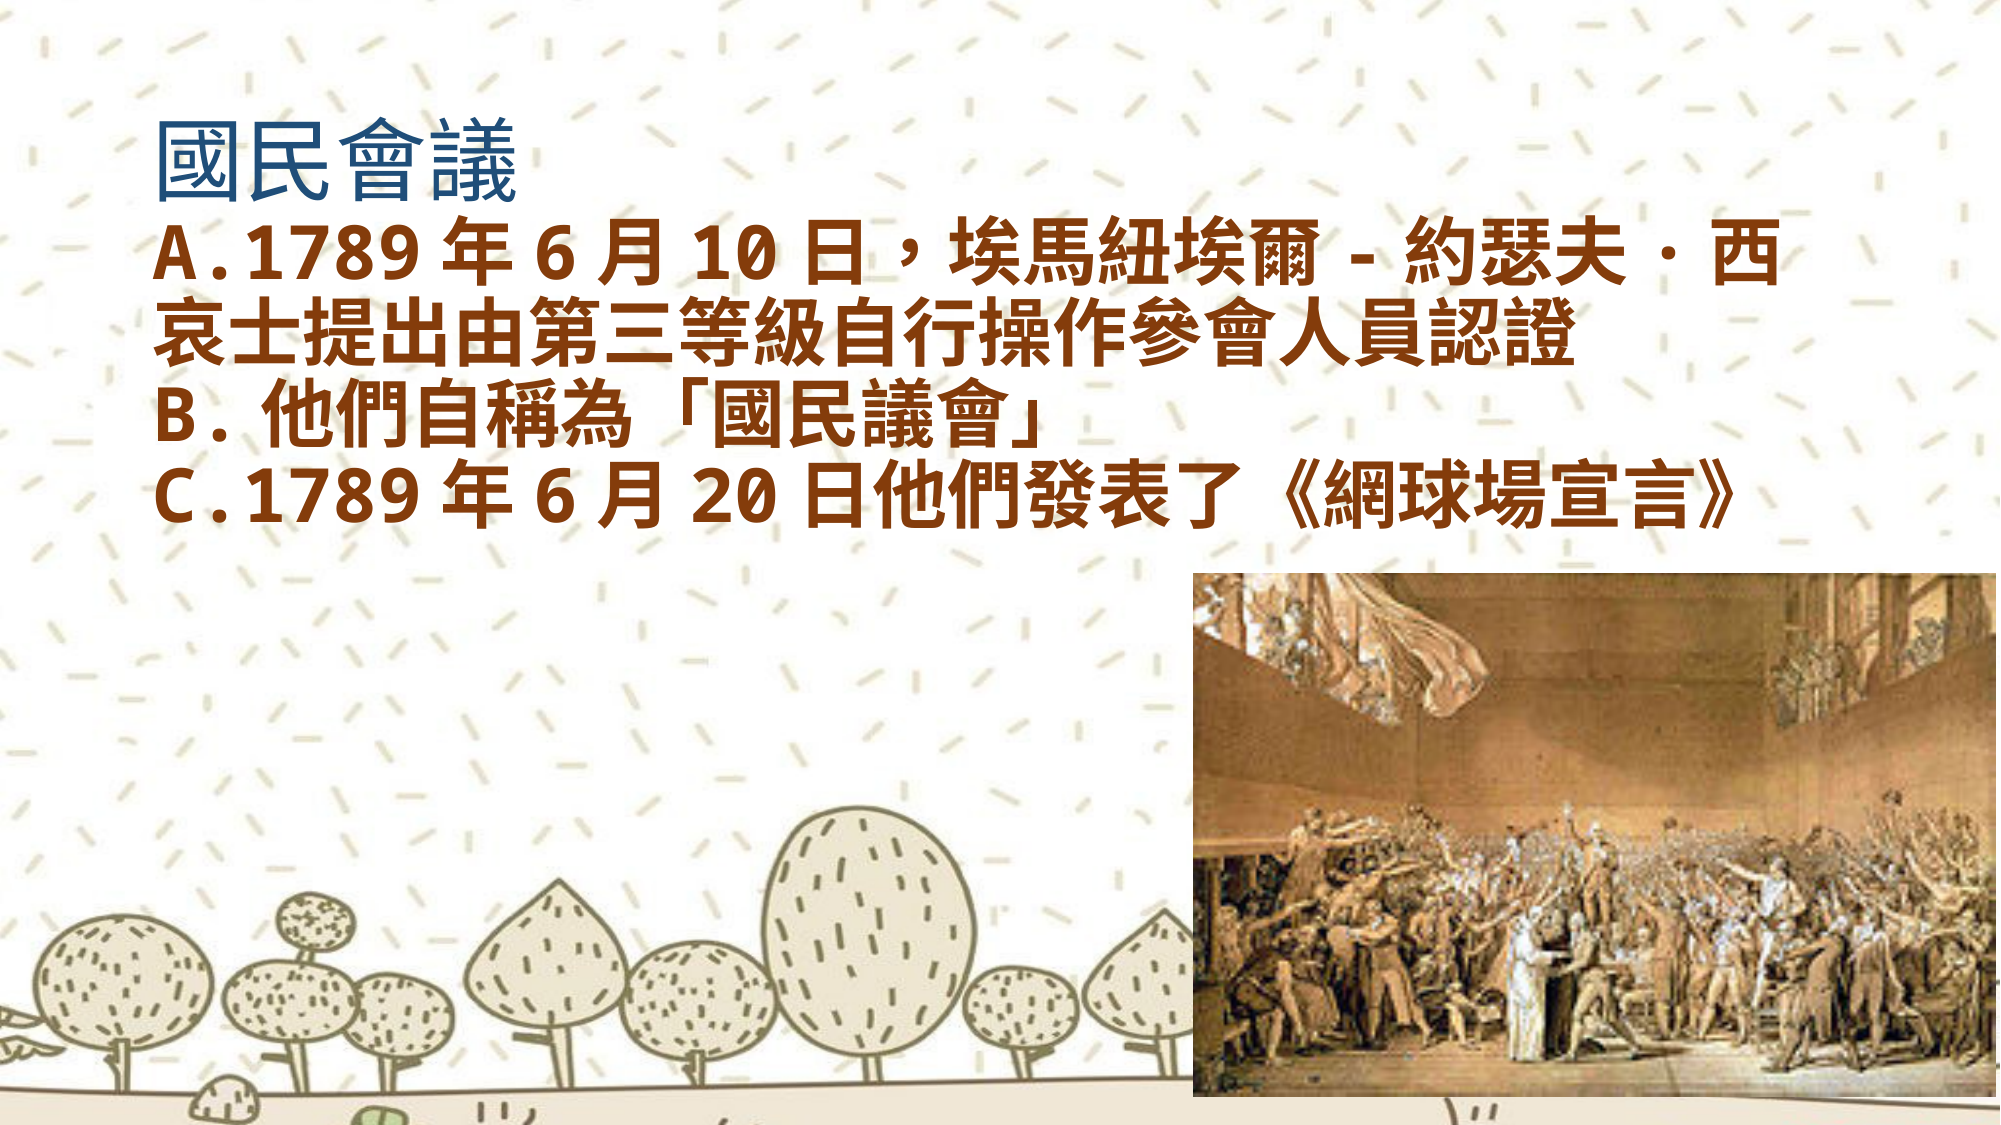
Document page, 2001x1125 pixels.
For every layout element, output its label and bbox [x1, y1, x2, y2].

list [0, 0, 2000, 1125]
picture [1193, 573, 1996, 1097]
